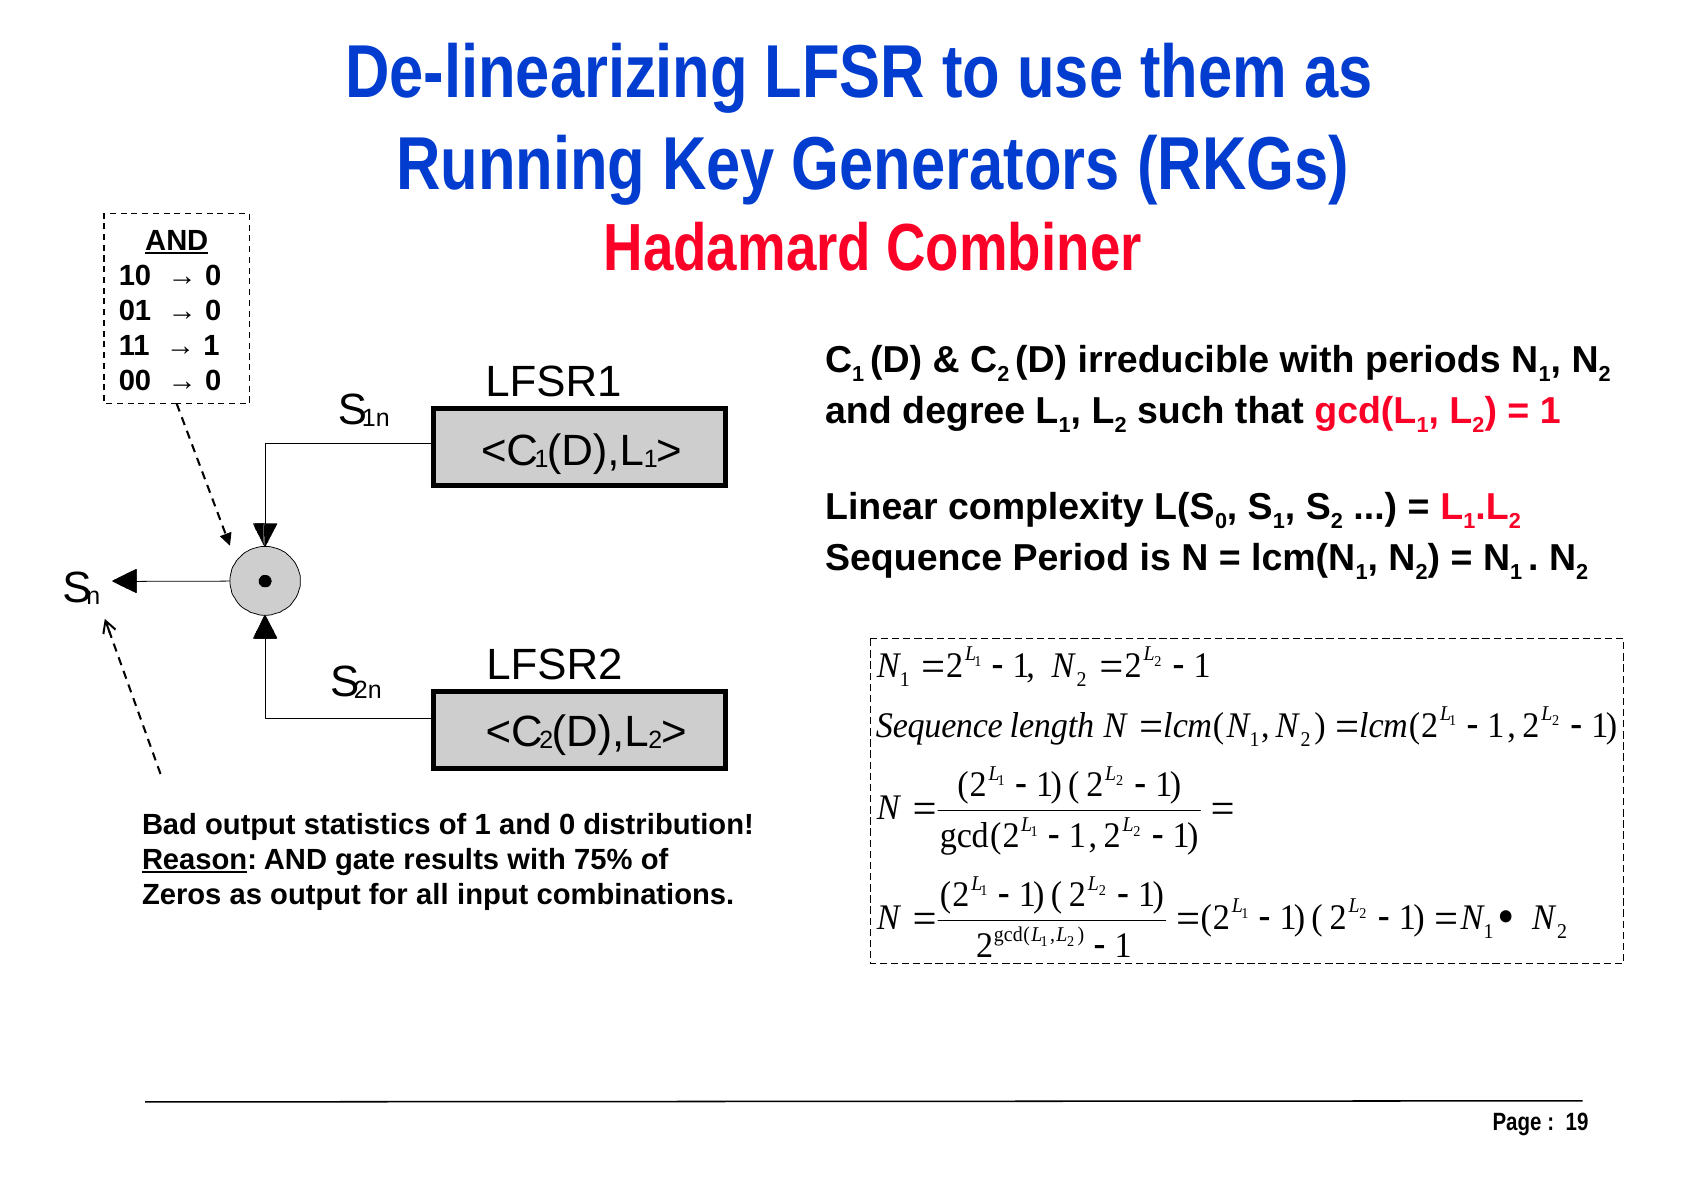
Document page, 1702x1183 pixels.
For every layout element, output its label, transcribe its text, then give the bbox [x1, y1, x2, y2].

text_box Running Key Generators (RKGs) Hadamard Combiner [381, 120, 1365, 292]
text_box [254, 523, 264, 545]
text_box [253, 616, 273, 639]
text_box S [62, 558, 92, 612]
text_box [230, 546, 301, 616]
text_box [176, 404, 231, 546]
text_box 1 [643, 442, 655, 473]
text_box 1n [361, 401, 390, 432]
text_box (D),L [551, 702, 649, 756]
text_box LFSR2 [486, 635, 623, 689]
text_box 2n [353, 673, 382, 690]
text_box > [655, 421, 682, 475]
text_box De-linearizing LFSR to use them as [330, 15, 1406, 120]
text_box [459, 613, 699, 691]
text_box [104, 618, 161, 775]
text_box <C [485, 702, 543, 756]
text_box [433, 691, 726, 769]
text_box [112, 569, 137, 593]
text_box [264, 443, 433, 524]
text_box C1 (D) & C2 (D) irreducible with periods N1, N2 and degree L1, L2 such that gcd(L1, L2) = 1 Linear complexity L(S0, S1, S2 ...) = L1.L2 Sequence Period is N = lcm(N1, N2) = N1 . N2 [810, 326, 1626, 637]
text_box [271, 629, 277, 639]
text_box S [330, 652, 360, 677]
text_box n [86, 579, 101, 610]
text_box S [337, 380, 368, 433]
text_box <C [481, 421, 538, 475]
text_box 2 [539, 723, 551, 754]
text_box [869, 638, 1624, 965]
text_box 2 [648, 723, 660, 754]
text_box [433, 408, 726, 486]
text_box [459, 331, 699, 408]
text_box Bad output statistics of 1 and 0 distribution! Reason: AND gate results with 75% of Zeros as output for all input combinations. [127, 797, 770, 919]
text_box > [660, 702, 687, 756]
text_box [264, 639, 433, 719]
text_box [264, 523, 277, 547]
text_box 1 [534, 442, 546, 473]
text_box [35, 536, 169, 614]
text_box [247, 356, 381, 434]
text_box (D),L [546, 421, 644, 475]
text_box LFSR1 [485, 352, 622, 406]
text_box AND 10 → 0 01 → 0 11 → 1 00 → 0 [103, 213, 250, 404]
